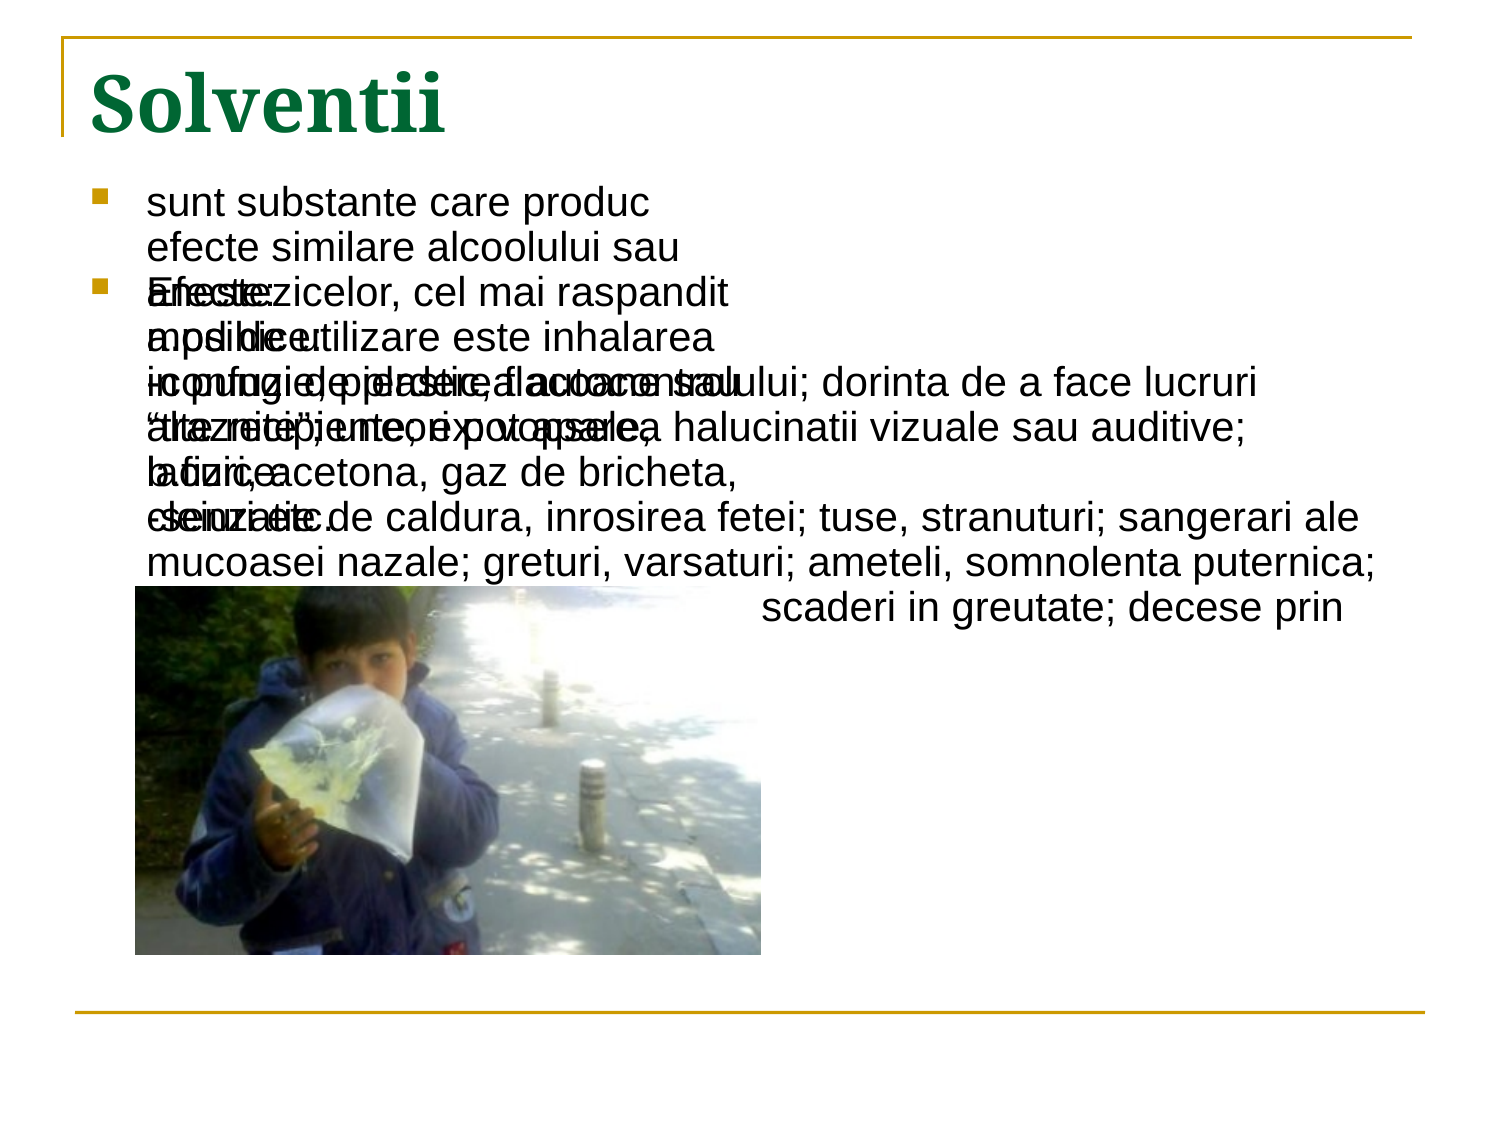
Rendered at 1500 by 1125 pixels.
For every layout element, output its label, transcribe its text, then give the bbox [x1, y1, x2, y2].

title Solventii [75, 45, 1425, 161]
list Efecte: a.psihice: -confuzie; pierderea autocontrolului; dorinta de a face lucruri “traznite”; uneori pot aparea halucinatii vizuale sau auditive; b.fizice: -senzatie de caldura, inrosirea fetei; tuse, stranuturi; sangerari ale mucoasei nazale; greturi, varsaturi; ameteli, somnolenta puternica; lipsa de coordonare a miscarilor; scaderi in greutate; decese prin stop cardiac sau sufocare. [75, 262, 1425, 1006]
list sunt substante care produc efecte similare alcoolului sau anestezicelor, cel mai raspandit mod de utilizare este inhalarea in pungi de plastic, flacoane sau alte recipiente; ex: vopsele, lacuri, acetona, gaz de bricheta, cleiuri etc. [75, 172, 762, 262]
picture [135, 586, 761, 955]
